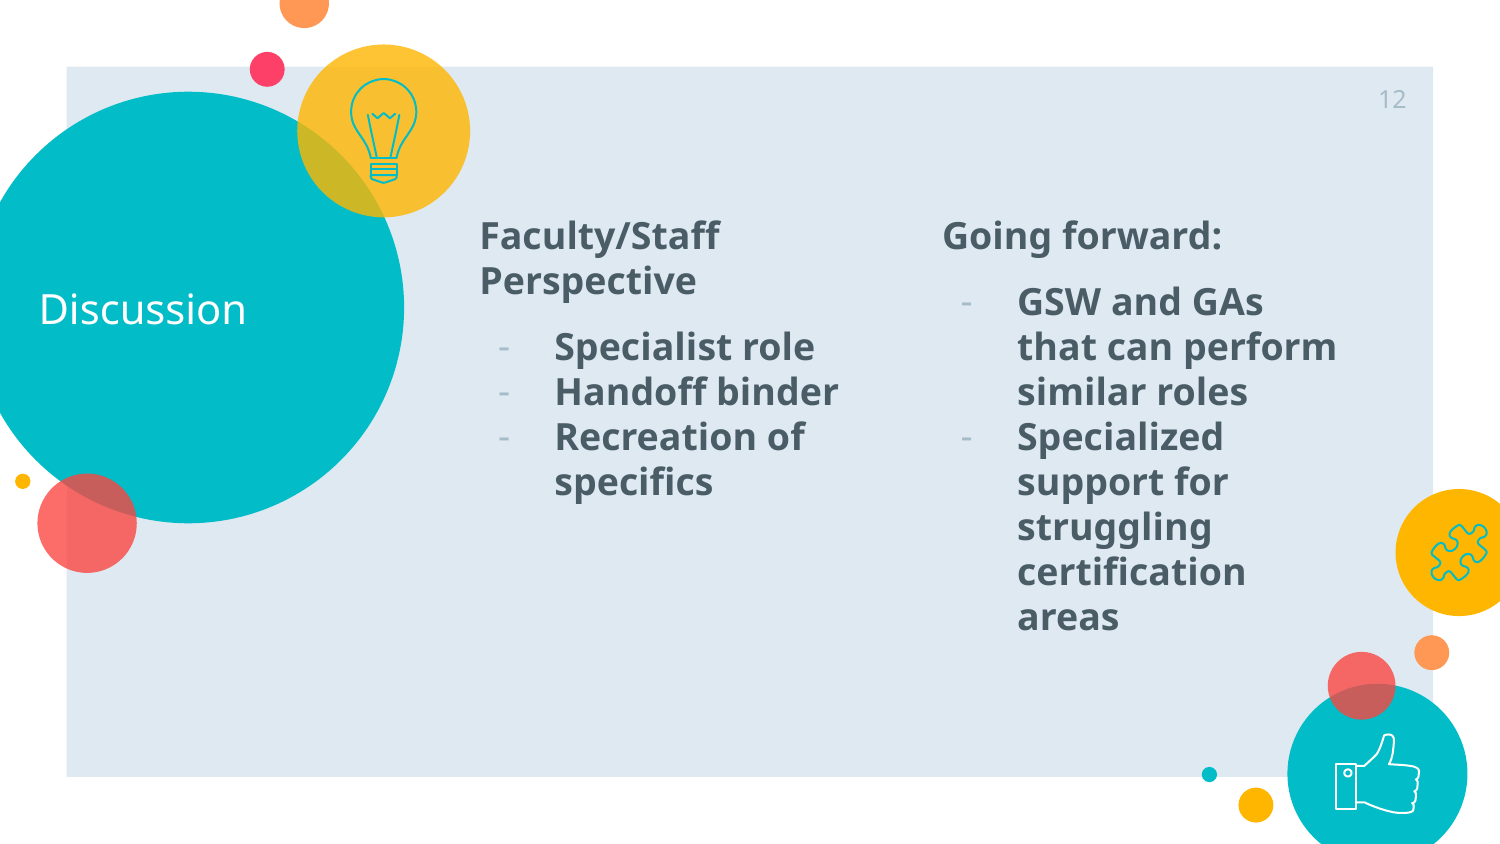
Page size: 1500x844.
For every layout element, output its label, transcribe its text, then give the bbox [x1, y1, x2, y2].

list Going forward: GSW and GAs that can perform similar roles Specialized support for struggling certification areas [926, 196, 1366, 709]
title Discussion [23, 91, 375, 524]
list Faculty/Staff Perspective Specialist role Handoff binder Recreation of specifics [464, 196, 878, 709]
slide_number 12 [1331, 68, 1422, 134]
